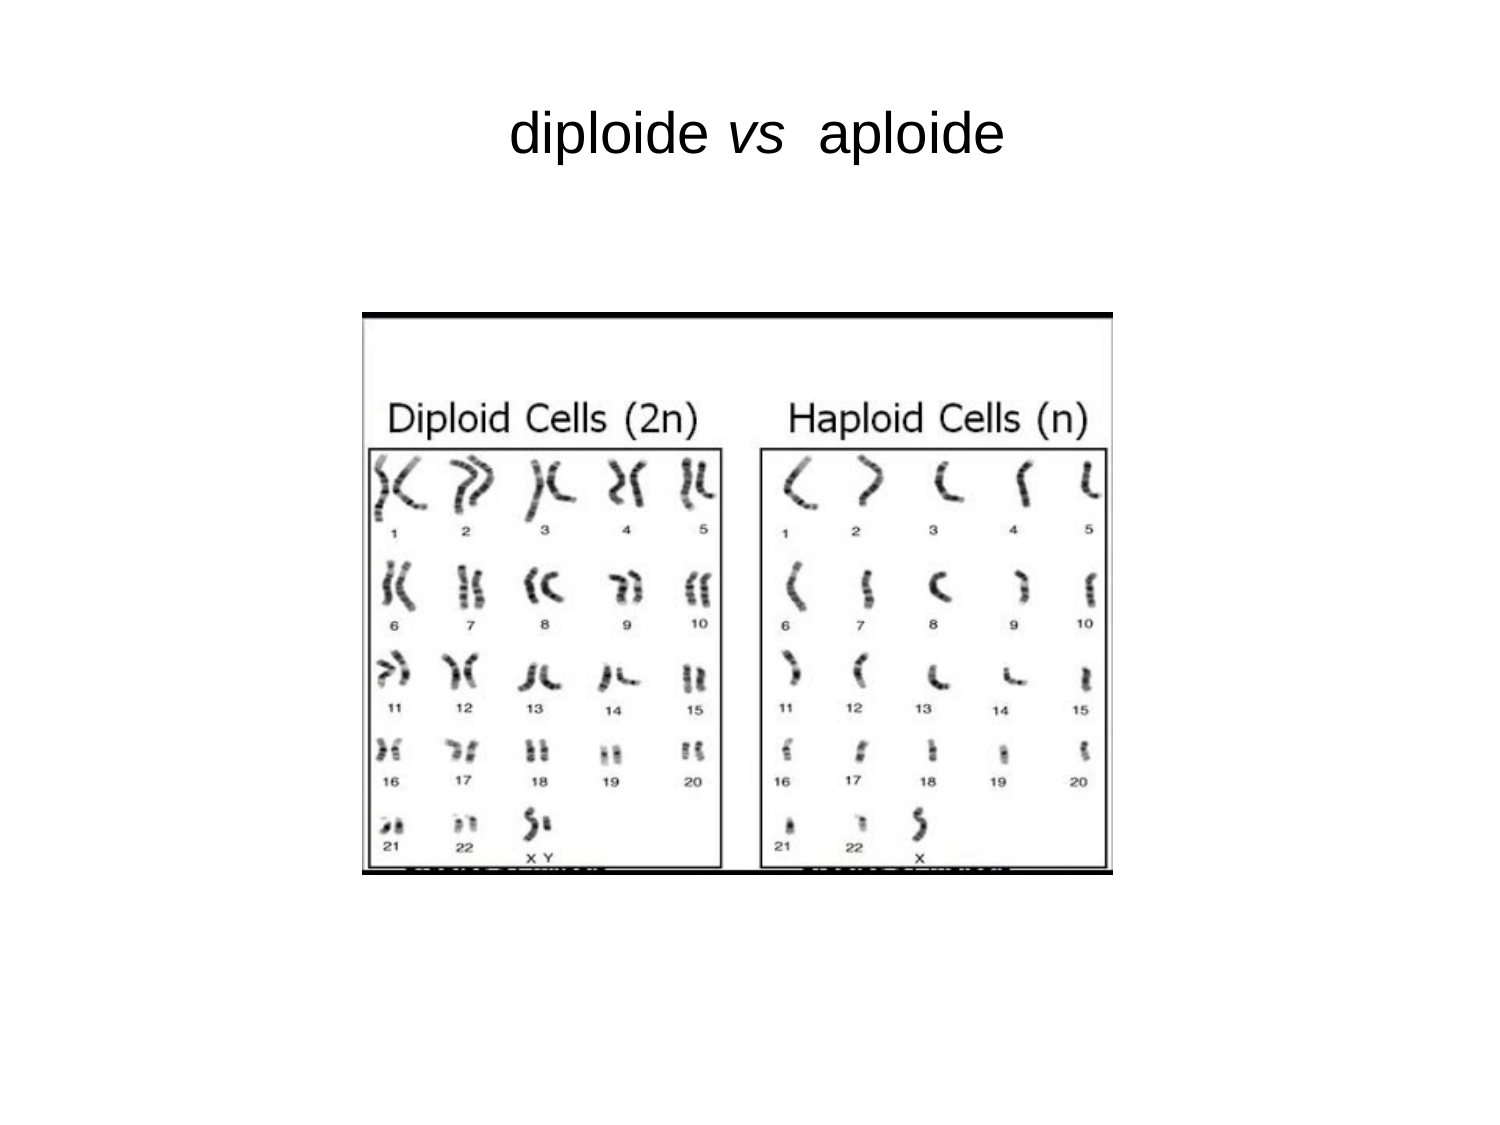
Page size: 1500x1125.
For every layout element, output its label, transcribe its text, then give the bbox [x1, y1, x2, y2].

text_box diploide vs aploide [494, 87, 1022, 173]
picture [362, 312, 1113, 876]
